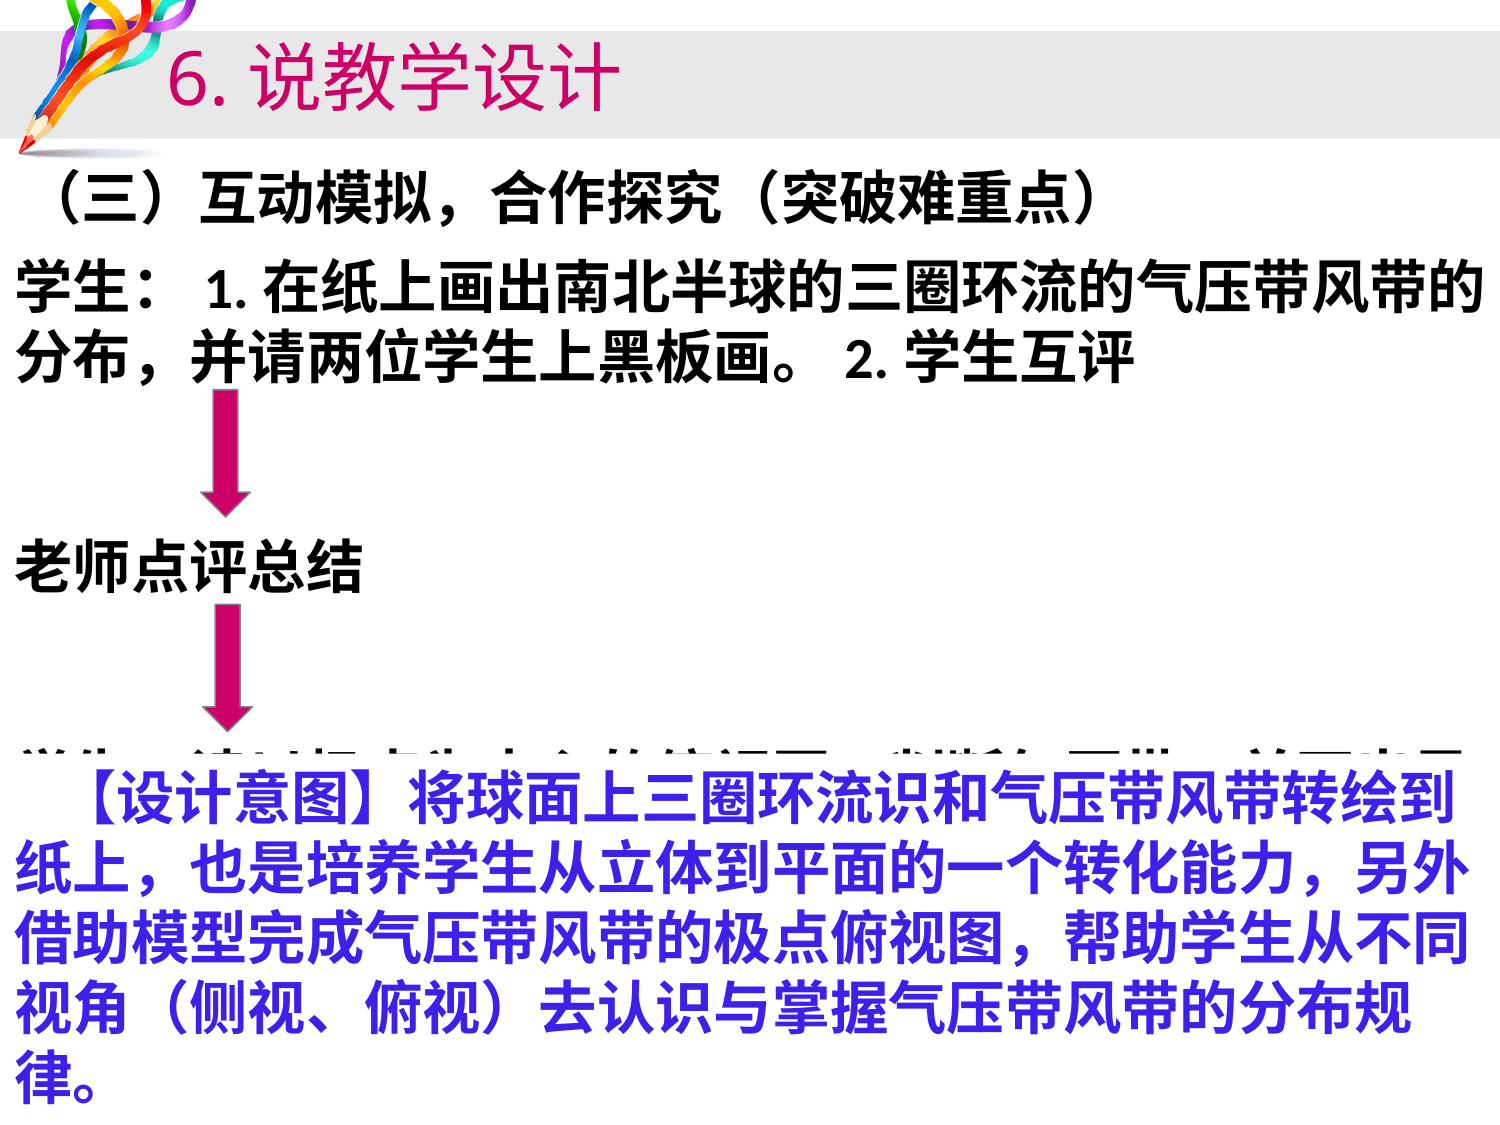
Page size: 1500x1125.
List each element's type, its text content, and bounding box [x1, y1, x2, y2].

picture [11, 76, 218, 153]
text_box 学生：1.在纸上画出南北半球的三圈环流的气压带风带的分布，并请两位学生上黑板画。2.学生互评 老师点评总结 学生：读以极点为中心的俯视图，判断气压带，并画出风带。（课堂时间原因，放在课后） [0, 242, 1500, 753]
text_box （三）互动模拟，合作探究（突破难重点） [8, 153, 1146, 239]
text_box [200, 389, 251, 518]
text_box [202, 604, 253, 732]
text_box 【设计意图】将球面上三圈环流识和气压带风带转绘到纸上，也是培养学生从立体到平面的一个转化能力，另外借助模型完成气压带风带的极点俯视图，帮助学生从不同视角（侧视、俯视）去认识与掌握气压带风带的分布规律。 [0, 753, 1500, 1119]
text_box [0, 0, 1500, 74]
title 6.说教学设计 [151, 76, 1441, 130]
